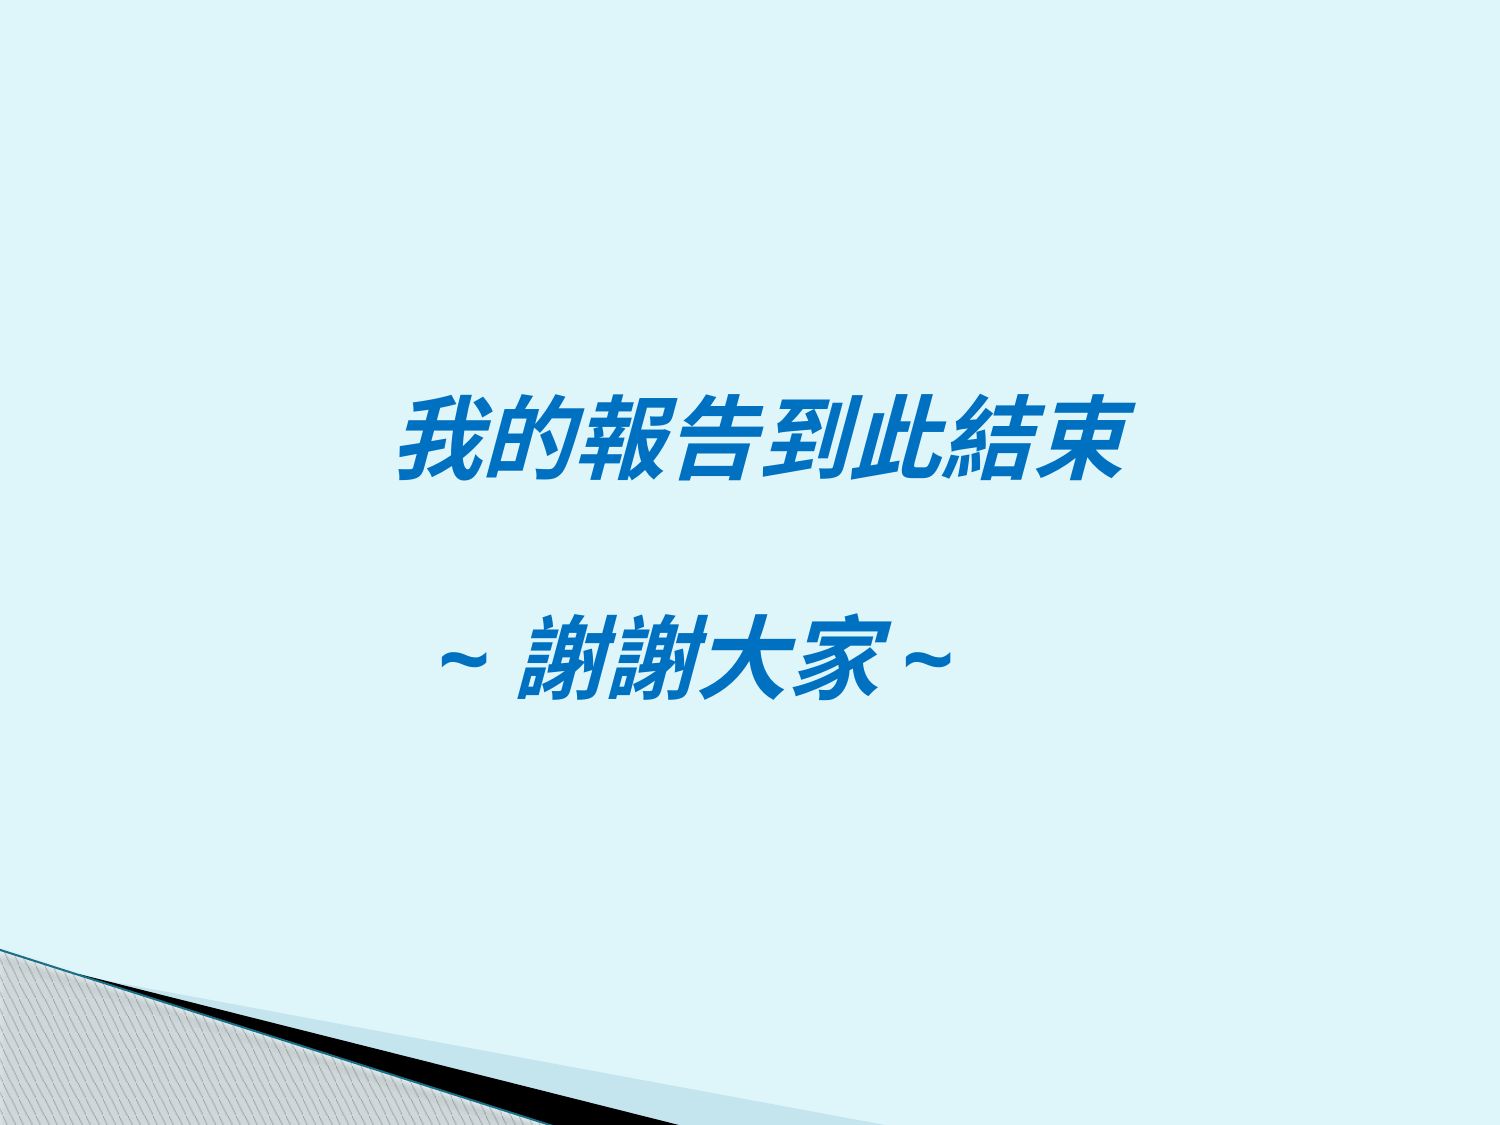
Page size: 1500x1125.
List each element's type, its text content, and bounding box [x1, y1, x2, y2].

text_box 我的報告到此結束 ~謝謝大家~ [375, 373, 1140, 719]
